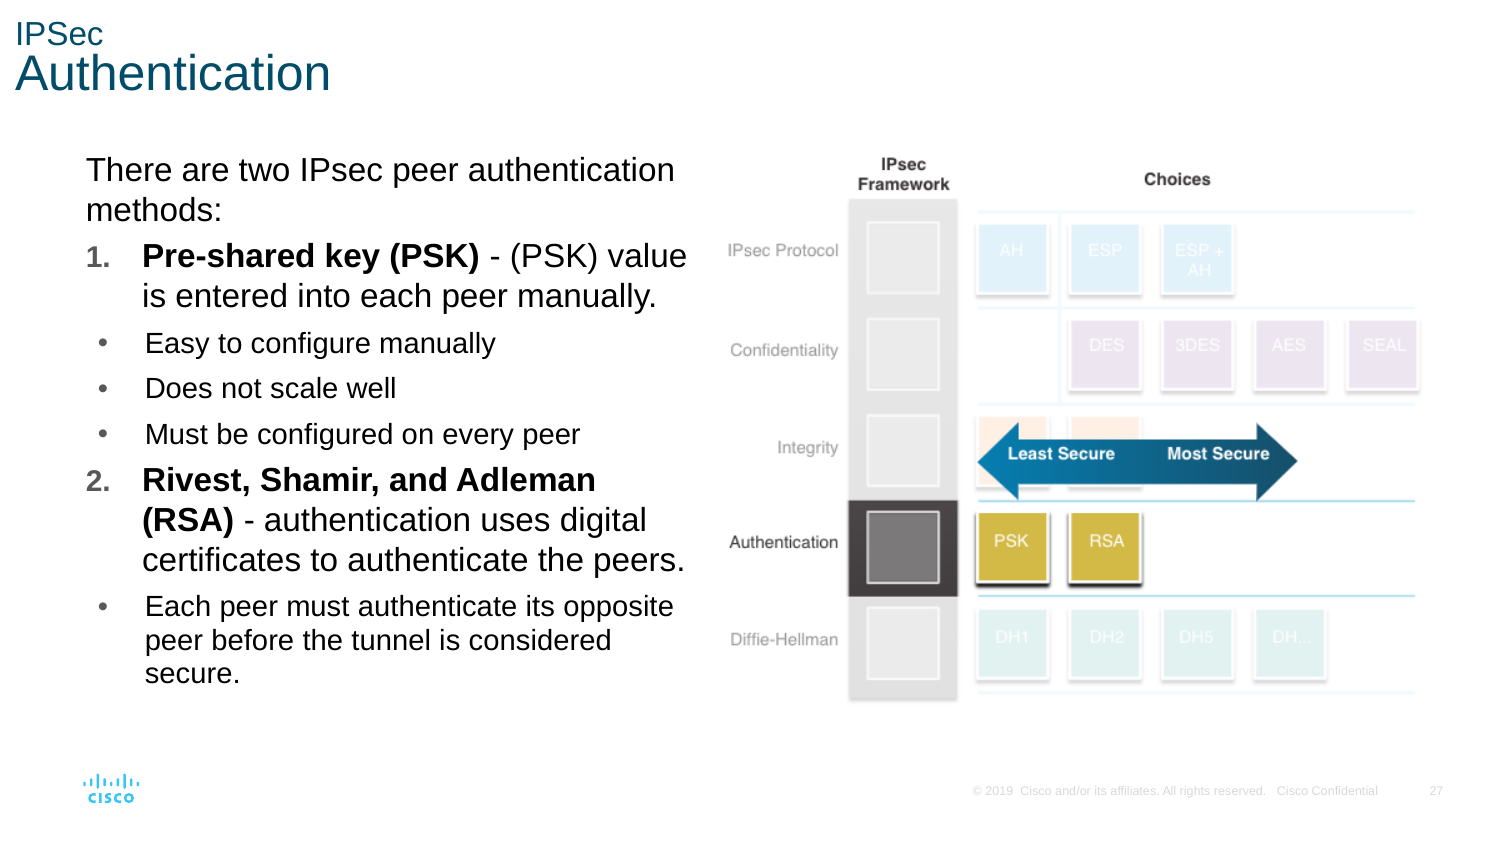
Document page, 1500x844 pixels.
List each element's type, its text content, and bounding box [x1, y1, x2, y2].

picture [705, 149, 1430, 709]
list There are two IPsec peer authentication methods: Pre-shared key (PSK) - (PSK) value is entered into each peer manually. Easy to configure manually Does not scale well Must be configured on every peer Rivest, Shamir, and Adleman (RSA) - authentication uses digital certificates to authenticate the peers. Each peer must authenticate its opposite peer before the tunnel is considered secure. [70, 140, 706, 735]
title IPSec Authentication [0, 0, 1369, 121]
